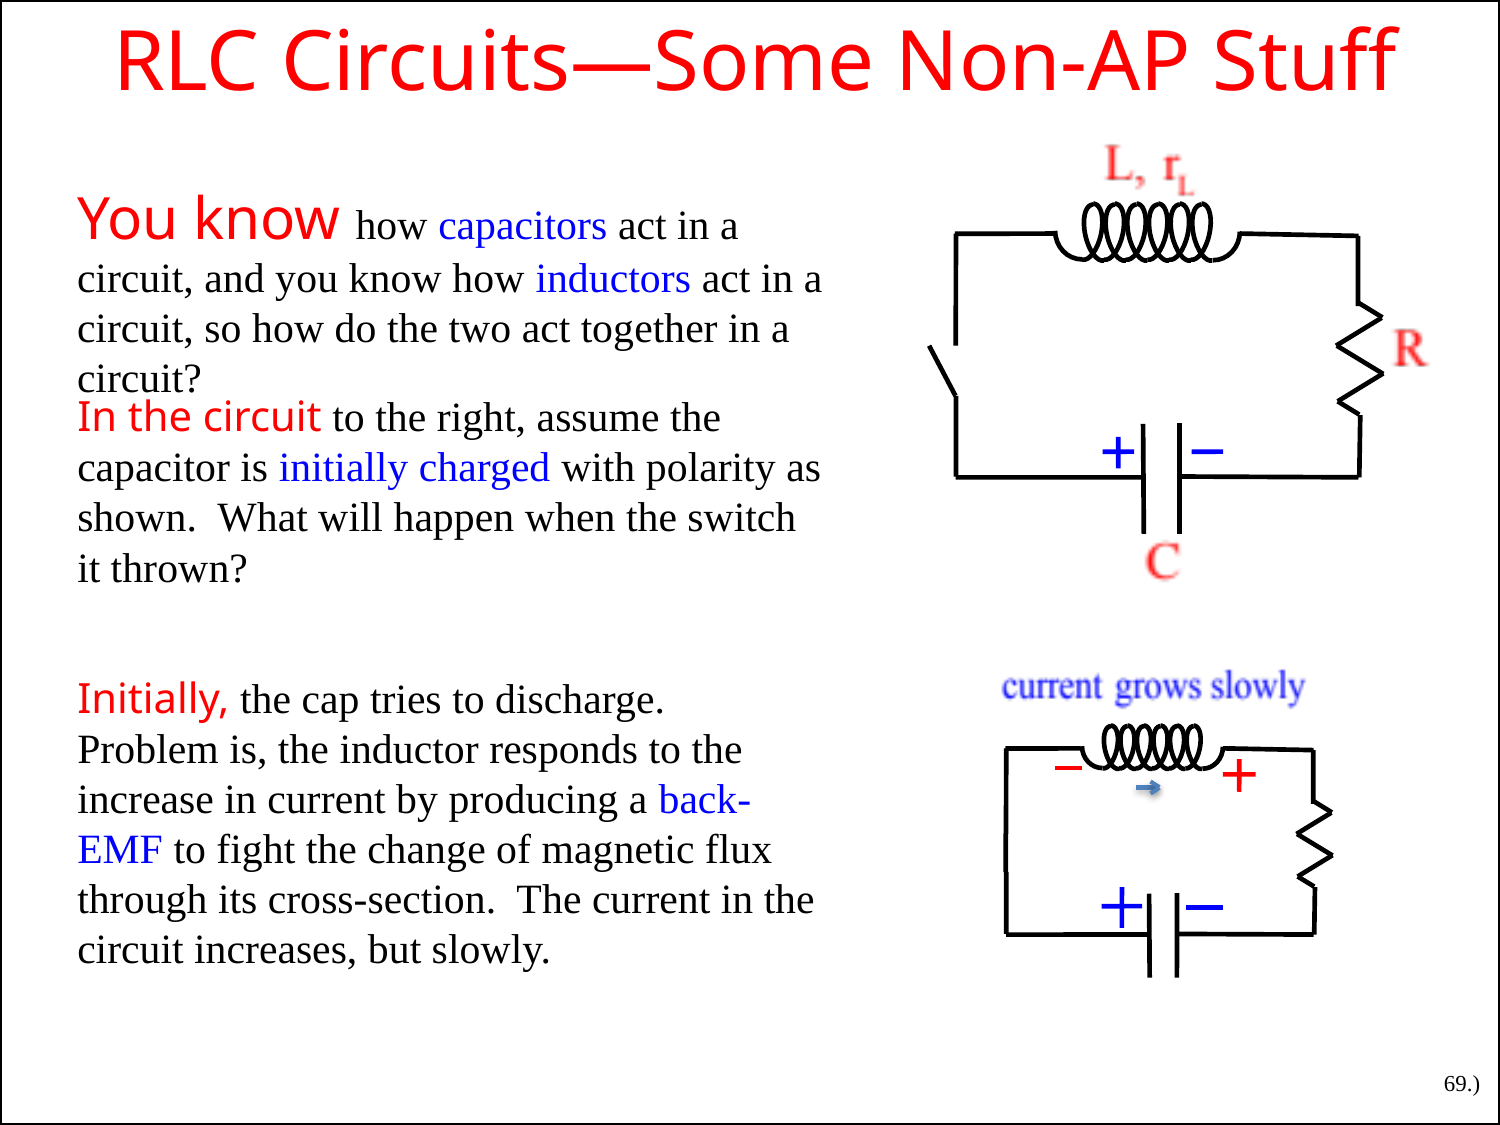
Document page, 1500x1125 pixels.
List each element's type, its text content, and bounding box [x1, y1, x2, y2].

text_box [1005, 725, 1333, 978]
text_box You know how capacitors act in a circuit, and you know how inductors act in a circuit, so how do the two act together in a circuit? [62, 173, 859, 409]
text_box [1386, 324, 1437, 371]
text_box [0, 0, 1500, 1125]
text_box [1096, 126, 1201, 200]
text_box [1054, 204, 1240, 263]
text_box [1139, 531, 1183, 586]
text_box RLC Circuits—Some Non-AP Stuff [5, 0, 1500, 115]
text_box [998, 663, 1309, 712]
text_box 69.) [1430, 1061, 1495, 1103]
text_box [1102, 436, 1135, 469]
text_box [1335, 302, 1384, 415]
text_box Initially, the cap tries to discharge. Problem is, the inductor responds to the increase in current by producing a back-EMF to fight the change of magnetic flux through its cross-section. The current in the circuit increases, but slowly. [62, 663, 840, 979]
